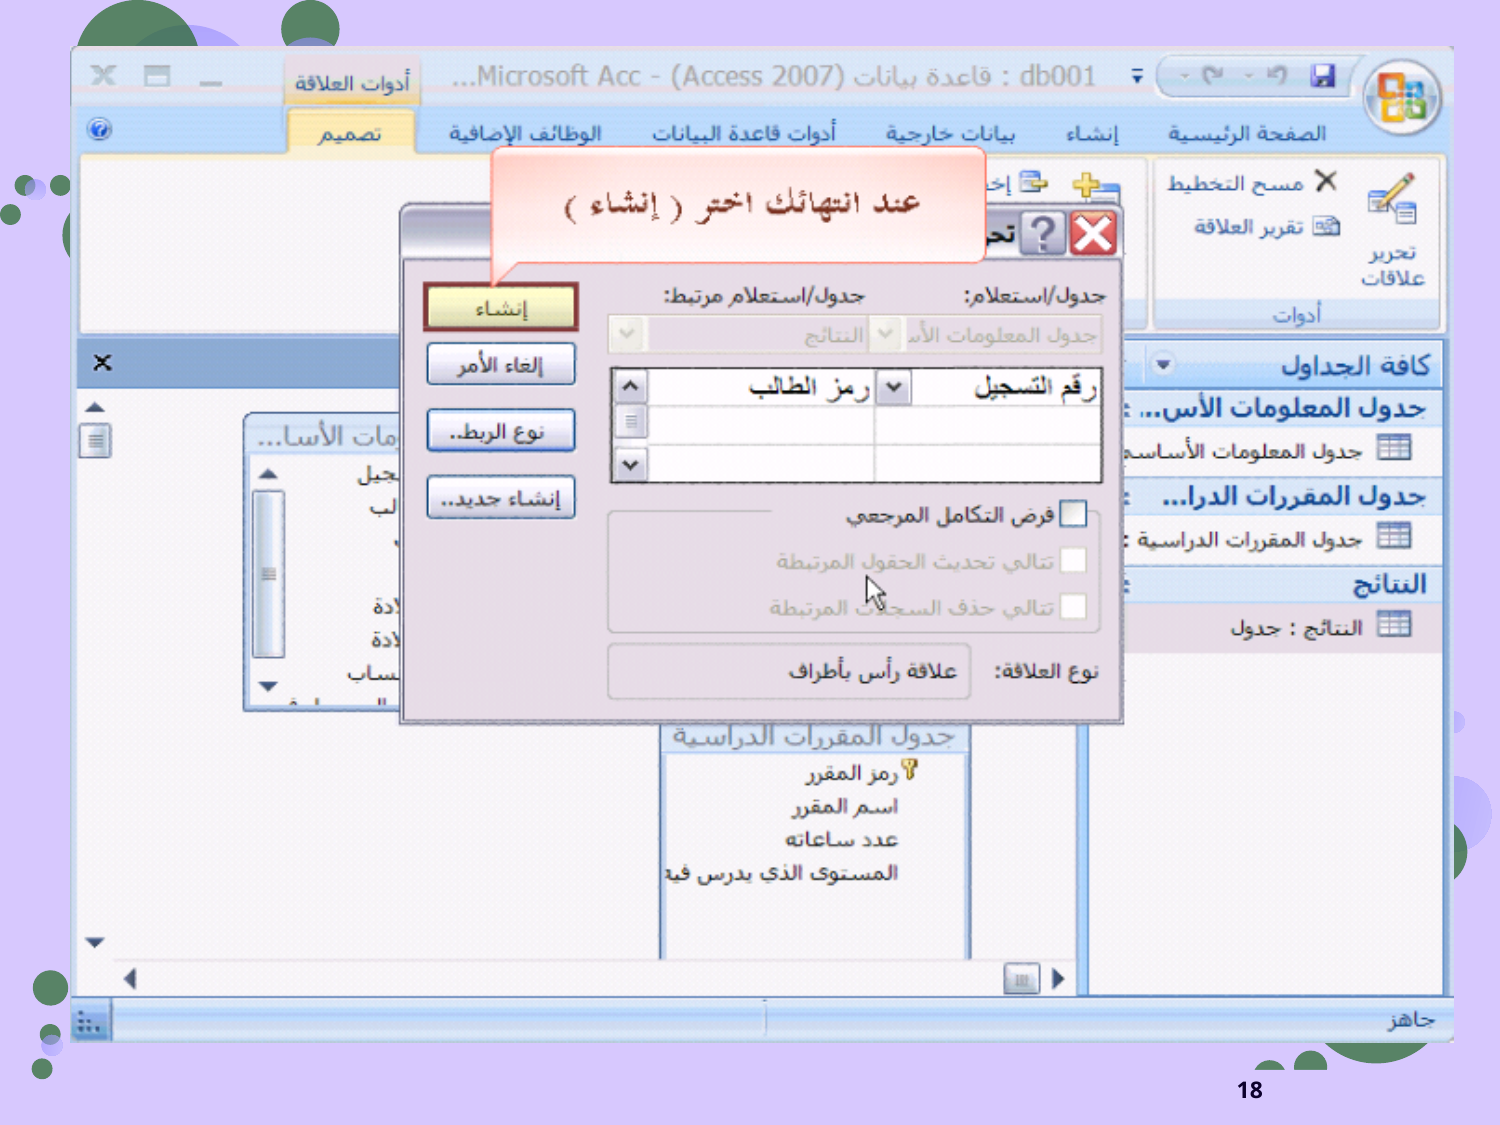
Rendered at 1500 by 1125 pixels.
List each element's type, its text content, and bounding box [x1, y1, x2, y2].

picture [68, 45, 1455, 1045]
slide_number 18 [1074, 1069, 1425, 1113]
